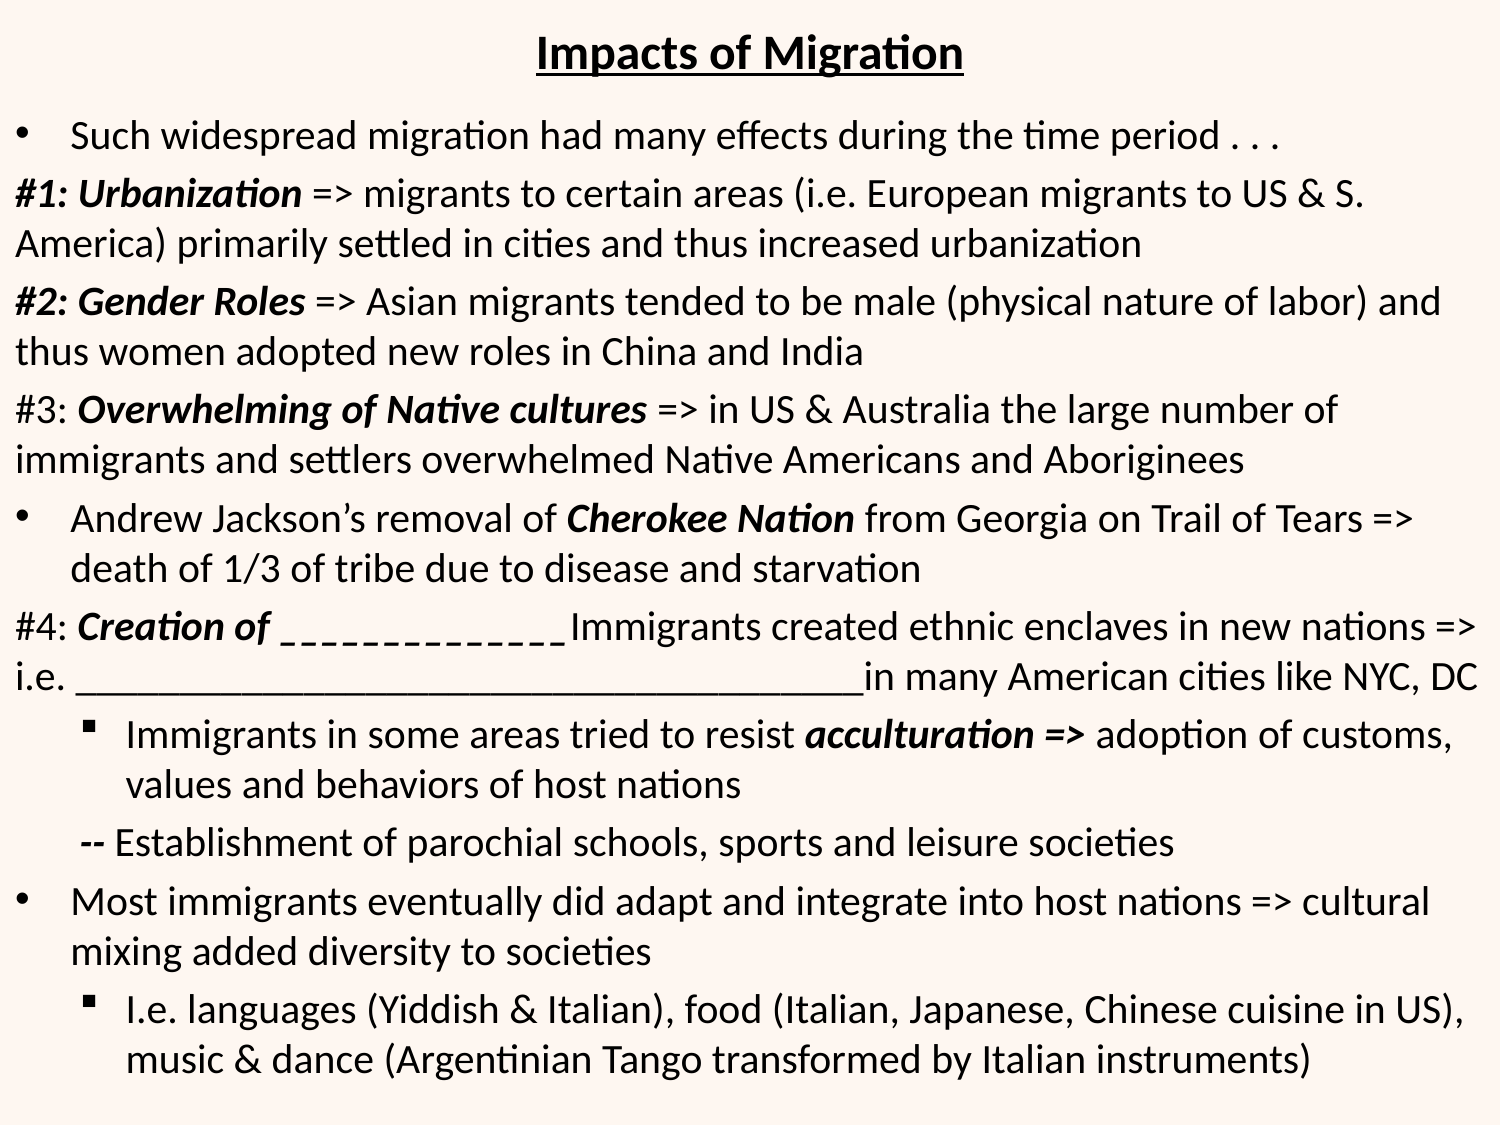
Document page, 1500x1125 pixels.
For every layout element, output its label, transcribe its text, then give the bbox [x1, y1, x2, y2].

list Such widespread migration had many effects during the time period . . . #1: Urbanization => migrants to certain areas (i.e. European migrants to US & S. America) primarily settled in cities and thus increased urbanization #2: Gender Roles => Asian migrants tended to be male (physical nature of labor) and thus women adopted new roles in China and India #3: Overwhelming of Native cultures => in US & Australia the large number of immigrants and settlers overwhelmed Native Americans and Aboriginees Andrew Jackson’s removal of Cherokee Nation from Georgia on Trail of Tears => death of 1/3 of tribe due to disease and starvation #4: Creation of ______________Immigrants created ethnic enclaves in new nations => i.e. ______________________________________in many American cities like NYC, DC Immigrants in some areas tried to resist acculturation => adoption of customs, values and behaviors of host nations -- Establishment of parochial schools, sports and leisure societies Most immigrants eventually did adapt and integrate into host nations => cultural mixing added diversity to societies I.e. languages (Yiddish & Italian), food (Italian, Japanese, Chinese cuisine in US), music & dance (Argentinian Tango transformed by Italian instruments) [0, 99, 1500, 1125]
title Impacts of Migration [75, 12, 1425, 88]
